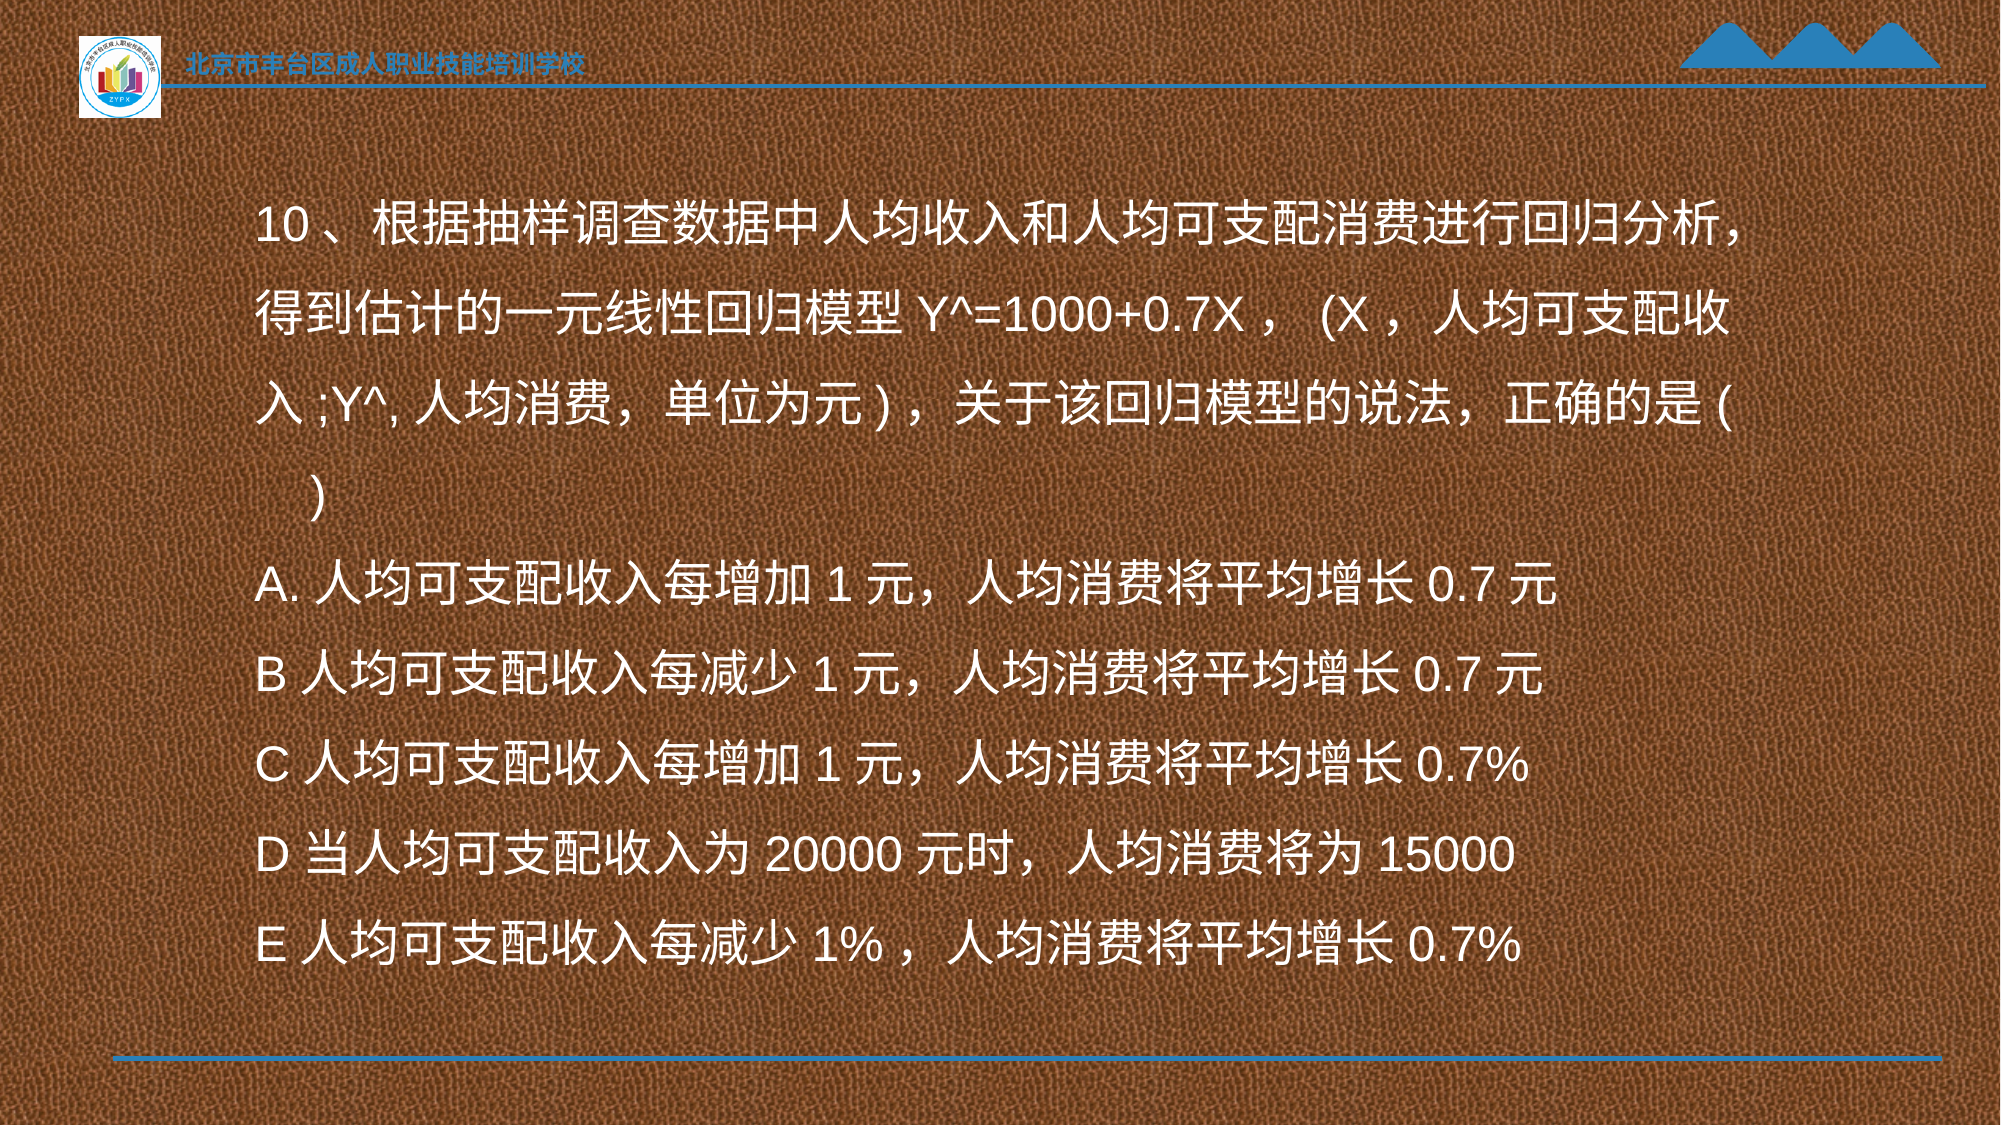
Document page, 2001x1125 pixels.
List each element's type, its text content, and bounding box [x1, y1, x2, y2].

text_box [1763, 21, 1853, 70]
text_box [1677, 21, 1772, 70]
picture [0, 0, 2001, 1125]
text_box 10、根据抽样调查数据中人均收入和人均可支配消费进行回归分析，得到估计的一元线性回归模型Y^=1000+0.7X，(X，人均可支配收入;Y^,人均消费，单位为元)，关于该回归模型的说法，正确的是( ) A.人均可支配收入每增加1元，人均消费将平均增长0.7元 B人均可支配收入每减少1元，人均消费将平均增长0.7元 C人均可支配收入每增加1元，人均消费将平均增长0.7% D当人均可支配收入为20000元时，人均消费将为15000 E人均可支配收入每减少1%，人均消费将平均增长0.7% [239, 154, 1758, 980]
text_box [1840, 21, 1944, 70]
text_box 北京市丰台区成人职业技能培训学校 [170, 40, 632, 85]
